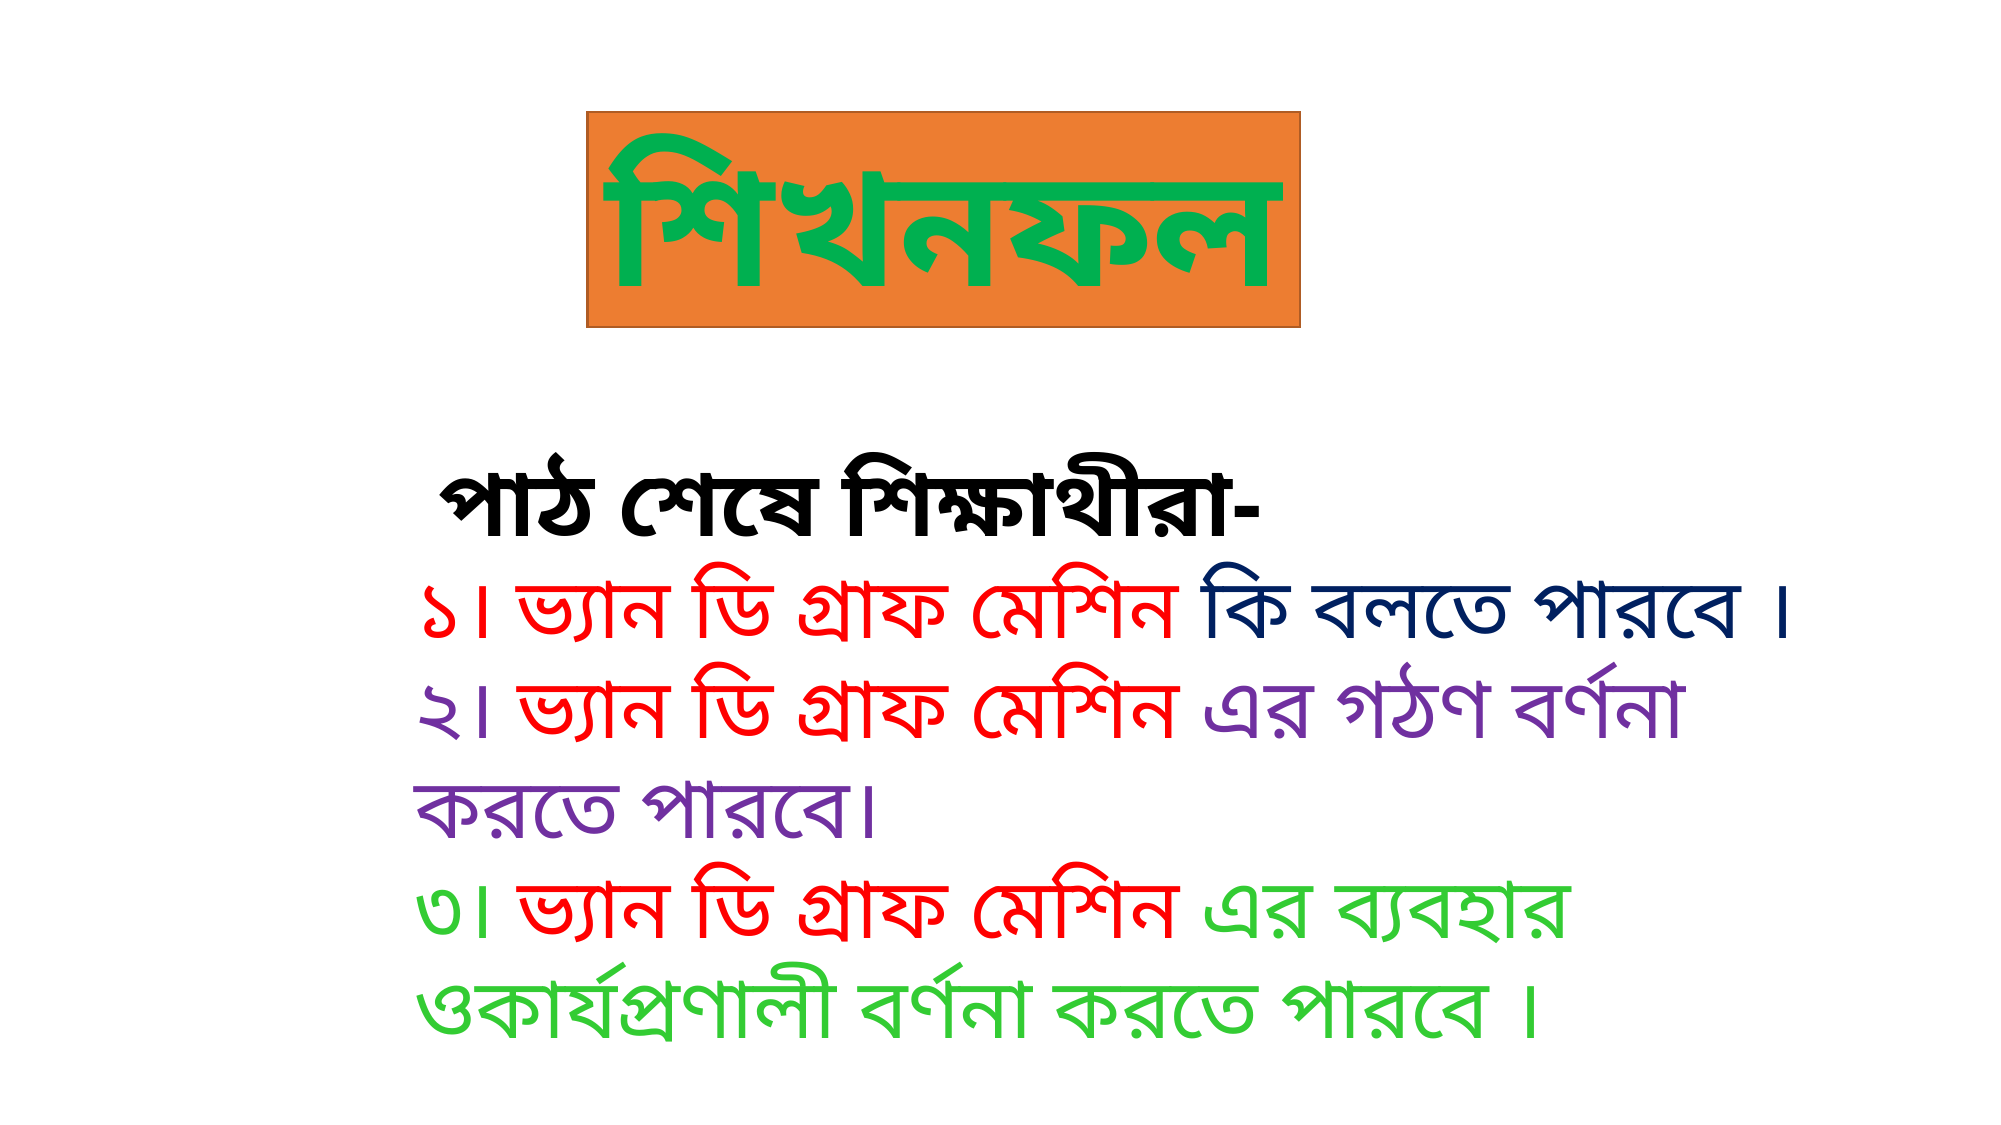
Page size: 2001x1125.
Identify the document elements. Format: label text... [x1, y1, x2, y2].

text_box শিখনফল [586, 111, 1301, 328]
text_box পাঠ শেষে শিক্ষাথীরা- ১। ভ্যান ডি গ্রাফ মেশিন কি বলতে পারবে । ২। ভ্যান ডি গ্রাফ মেশিন এর গঠণ বর্ণনা করতে পারবে। ৩। ভ্যান ডি গ্রাফ মেশিন এর ব্যবহার ওকার্যপ্রণালী বর্ণনা করতে পারবে । [399, 437, 1815, 1063]
